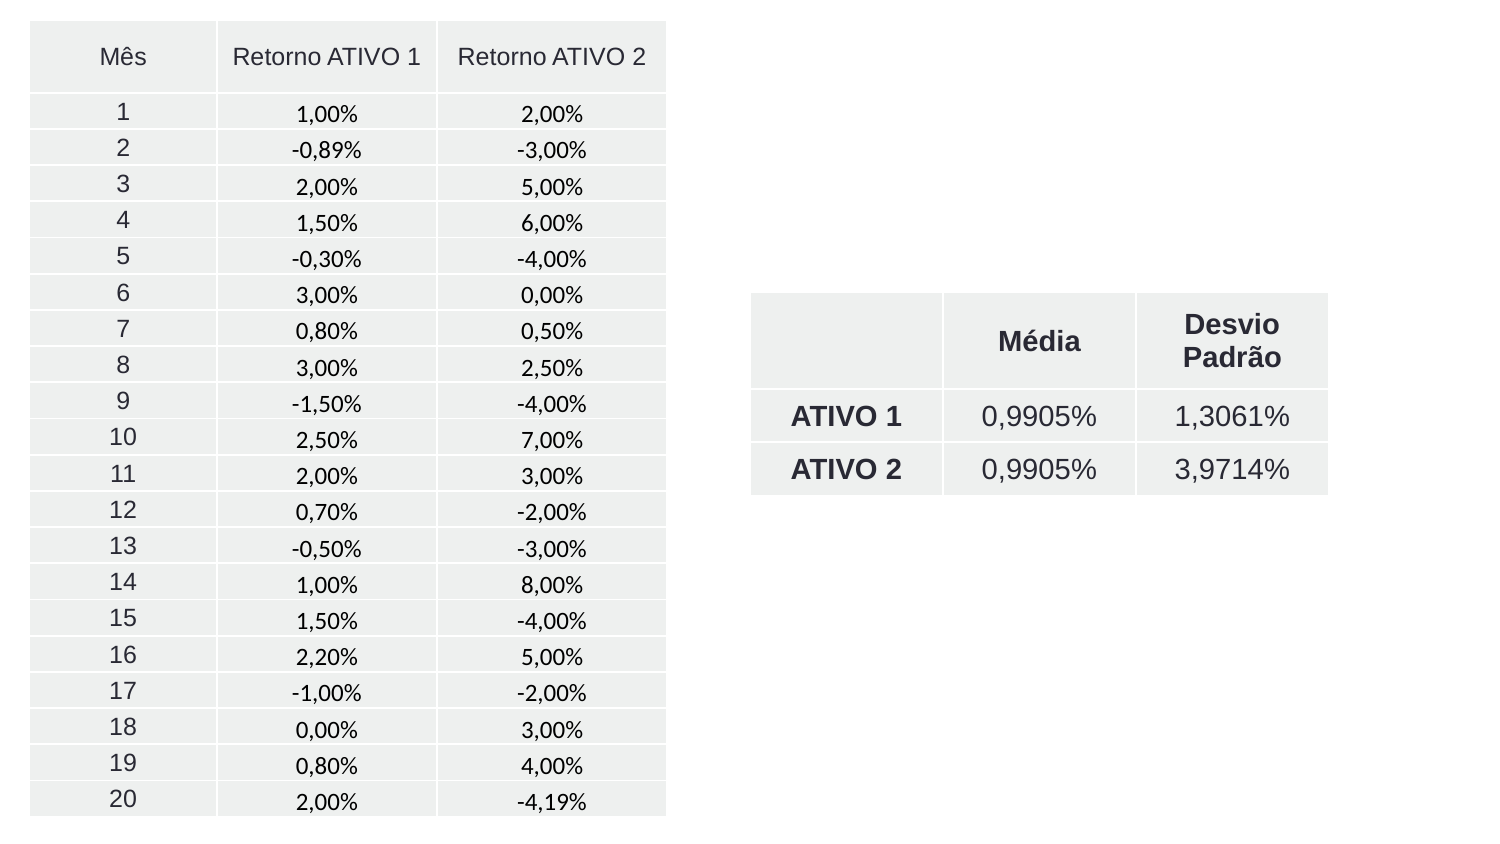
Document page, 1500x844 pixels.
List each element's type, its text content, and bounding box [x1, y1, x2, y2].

table_cell 2 [30, 130, 216, 164]
table_cell 5,00% [438, 166, 666, 200]
table_cell ATIVO 2 [751, 443, 942, 495]
table_cell 13 [30, 528, 216, 562]
table_cell 9 [30, 383, 216, 418]
table_cell 1,50% [218, 600, 436, 635]
table_cell 15 [30, 600, 216, 635]
table_cell 0,80% [218, 311, 436, 345]
table_cell -2,00% [438, 673, 666, 707]
table_cell 4 [30, 202, 216, 237]
table_cell -4,19% [438, 781, 666, 816]
table_cell -0,50% [218, 528, 436, 562]
table_cell 20 [30, 781, 216, 816]
table_cell -2,00% [438, 492, 666, 526]
table_cell 12 [30, 492, 216, 526]
table_cell -3,00% [438, 528, 666, 562]
table_cell 3,00% [218, 275, 436, 309]
table_cell 3,00% [218, 347, 436, 381]
table_cell 7 [30, 311, 216, 345]
table_cell 11 [30, 456, 216, 490]
table_cell -4,00% [438, 383, 666, 418]
table_cell -1,50% [218, 383, 436, 418]
table_header Desvio Padrão [1137, 293, 1328, 388]
table_cell 1,3061% [1137, 390, 1328, 441]
table_cell 6 [30, 275, 216, 309]
table_cell 2,50% [218, 419, 436, 454]
table_header Retorno ATIVO 2 [438, 21, 666, 92]
table_cell 0,9905% [944, 390, 1135, 441]
table_cell 7,00% [438, 419, 666, 454]
table_cell -0,89% [218, 130, 436, 164]
table_header Retorno ATIVO 1 [218, 21, 436, 92]
table_cell 1,00% [218, 94, 436, 128]
table_cell -0,30% [218, 238, 436, 273]
table_cell -4,00% [438, 600, 666, 635]
table_cell 10 [30, 419, 216, 454]
table_cell 3,00% [438, 709, 666, 743]
table_cell 2,00% [218, 456, 436, 490]
table_cell 16 [30, 637, 216, 671]
table_cell 5,00% [438, 637, 666, 671]
table_cell 4,00% [438, 745, 666, 780]
table_cell 1 [30, 94, 216, 128]
table_cell -3,00% [438, 130, 666, 164]
table_header Média [944, 293, 1135, 388]
table_cell 2,00% [218, 781, 436, 816]
table_cell 19 [30, 745, 216, 780]
table_cell -1,00% [218, 673, 436, 707]
table_cell 8 [30, 347, 216, 381]
table_cell 1,50% [218, 202, 436, 237]
table_cell 0,00% [218, 709, 436, 743]
table_cell 5 [30, 238, 216, 273]
table_header Mês [30, 21, 216, 92]
table_cell -4,00% [438, 238, 666, 273]
table_cell 3 [30, 166, 216, 200]
table_cell 14 [30, 564, 216, 599]
table_cell 0,9905% [944, 443, 1135, 495]
table_cell 2,00% [218, 166, 436, 200]
table_cell 0,50% [438, 311, 666, 345]
table_cell 2,00% [438, 94, 666, 128]
table_cell 18 [30, 709, 216, 743]
table_cell 6,00% [438, 202, 666, 237]
table_cell 2,50% [438, 347, 666, 381]
table_cell 1,00% [218, 564, 436, 599]
table_cell 3,9714% [1137, 443, 1328, 495]
table_cell 17 [30, 673, 216, 707]
table_cell 0,80% [218, 745, 436, 780]
table_cell 3,00% [438, 456, 666, 490]
table_cell 0,70% [218, 492, 436, 526]
table_cell 2,20% [218, 637, 436, 671]
table_cell 8,00% [438, 564, 666, 599]
table_header [751, 293, 942, 388]
table_cell ATIVO 1 [751, 390, 942, 441]
table_cell 0,00% [438, 275, 666, 309]
